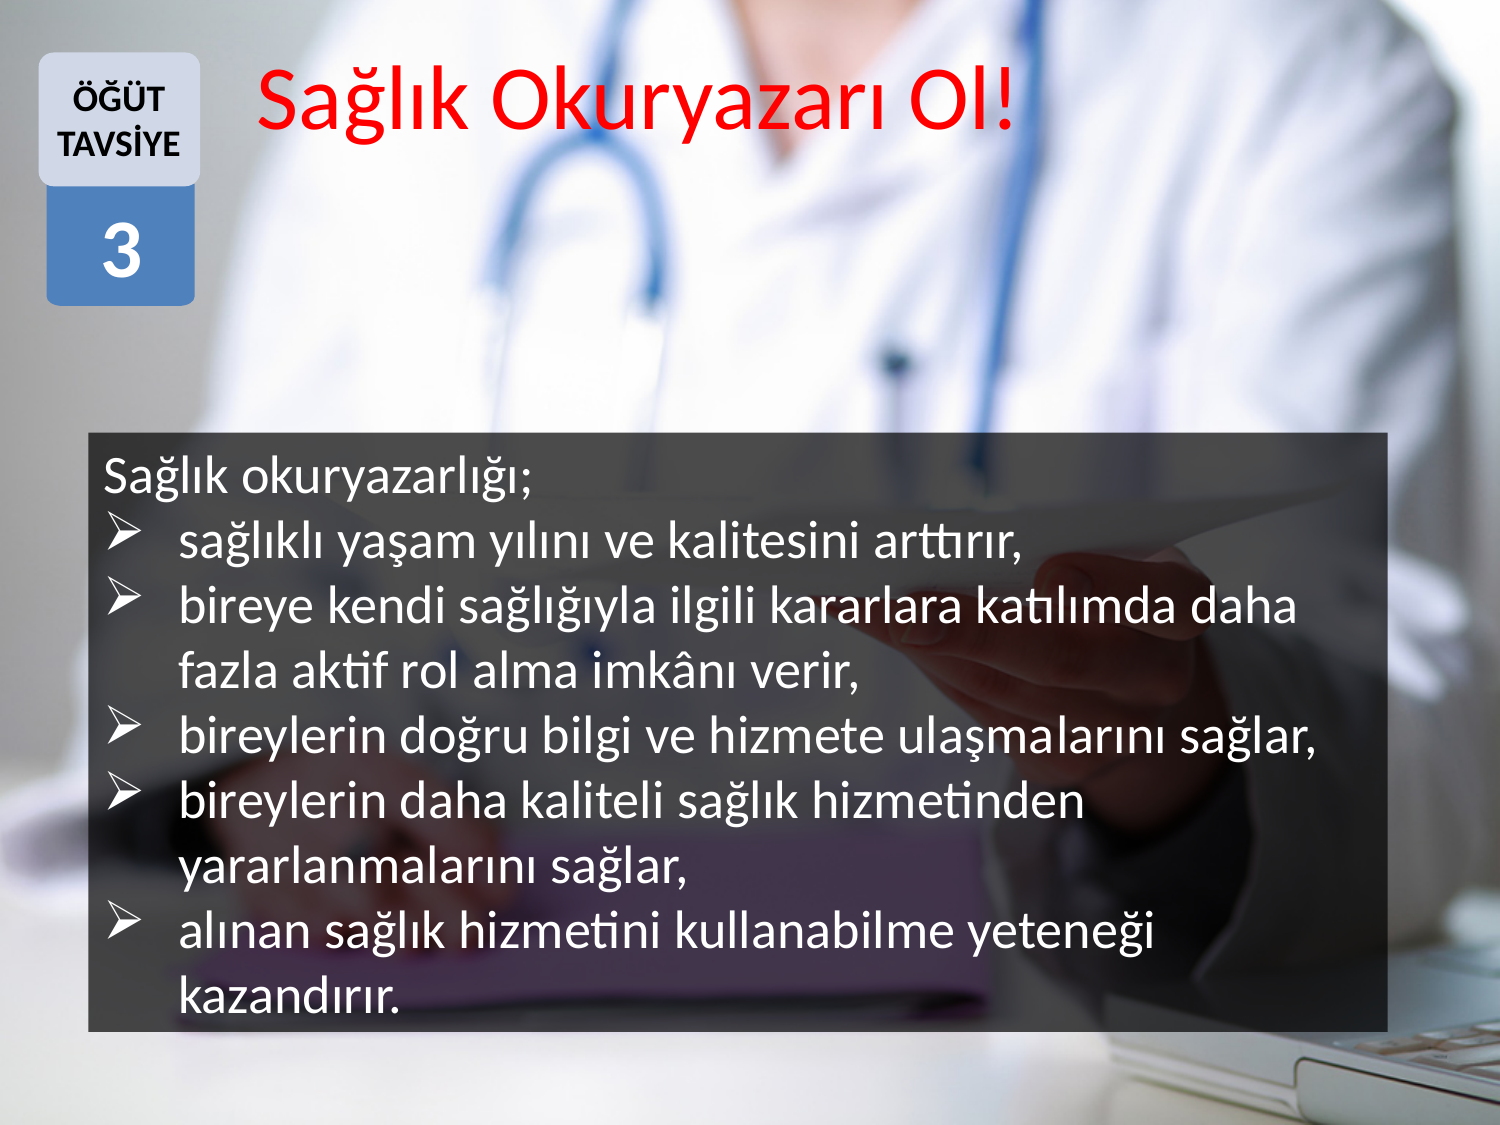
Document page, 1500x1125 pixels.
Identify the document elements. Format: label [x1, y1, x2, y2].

picture [0, 0, 1500, 1125]
text_box [40, 54, 199, 307]
